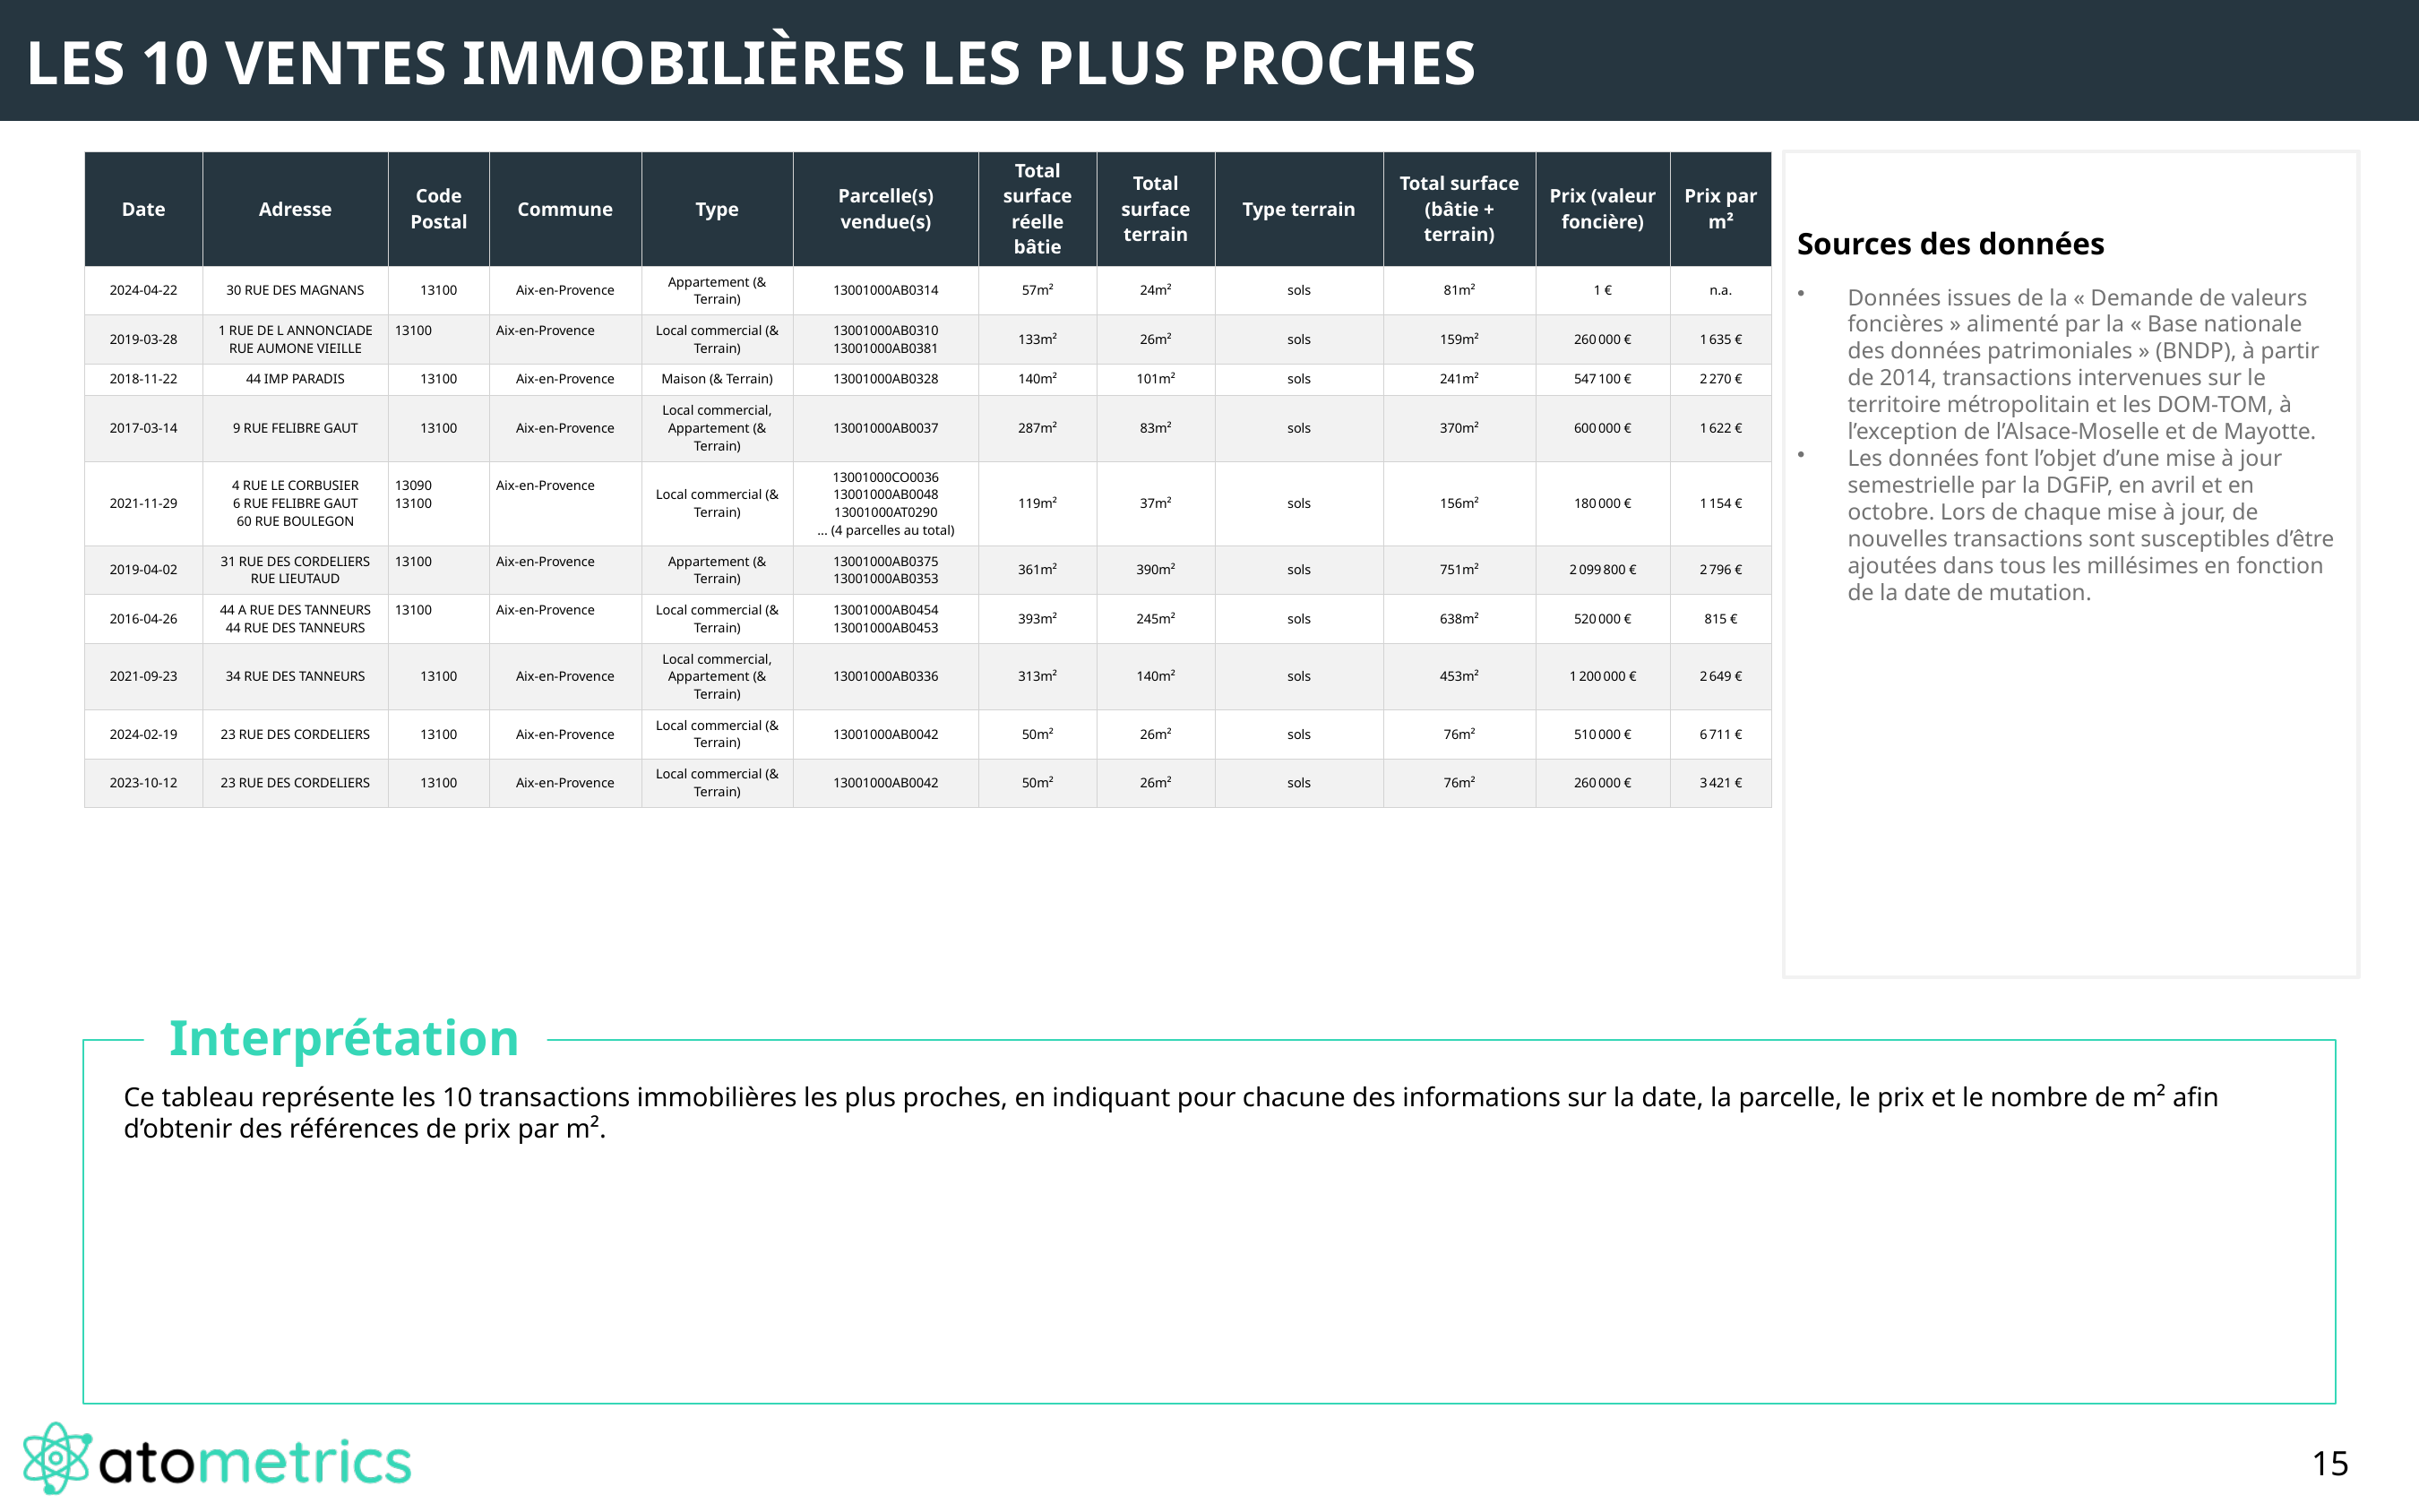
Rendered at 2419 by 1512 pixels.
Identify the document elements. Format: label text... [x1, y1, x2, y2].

table_cell 815 € [1671, 595, 1771, 643]
table_cell 2 796 € [1671, 546, 1771, 594]
table_cell 638m² [1384, 595, 1536, 643]
table_cell 313m² [979, 644, 1097, 709]
table_cell 2024-02-19 [85, 710, 202, 759]
table_cell 13100 [389, 644, 489, 709]
table_header Type [642, 152, 793, 266]
table_cell 180 000 € [1537, 462, 1670, 546]
table_cell 133m² [979, 315, 1097, 364]
table_cell 2024-04-22 [85, 267, 202, 314]
table_cell sols [1216, 267, 1383, 314]
table_cell 13001000AB0454 13001000AB0453 [794, 595, 978, 643]
table_header Adresse [203, 152, 388, 266]
table_cell 1 € [1537, 267, 1670, 314]
slide_number 15 [2298, 1436, 2416, 1481]
table_cell 13001000AB0336 [794, 644, 978, 709]
table_cell 2 099 800 € [1537, 546, 1670, 594]
table_header Commune [490, 152, 641, 266]
table_cell Aix-en-Provence [490, 760, 641, 807]
table_cell 24m² [1098, 267, 1215, 314]
picture [23, 1421, 411, 1497]
table_cell sols [1216, 546, 1383, 594]
table_cell Local commercial (& Terrain) [642, 710, 793, 759]
table_cell 13090 13100 [389, 462, 489, 546]
table_cell 13001000AB0314 [794, 267, 978, 314]
table_cell Appartement (& Terrain) [642, 546, 793, 594]
table_cell 140m² [1098, 644, 1215, 709]
table_cell 453m² [1384, 644, 1536, 709]
table_header Total surface (bâtie + terrain) [1384, 152, 1536, 266]
text_box LES 10 VENTES IMMOBILIÈRES LES PLUS PROCHES [12, 0, 2407, 121]
table_cell 13100 [389, 396, 489, 461]
table_cell 13001000AB0037 [794, 396, 978, 461]
table_cell 50m² [979, 760, 1097, 807]
text_box Sources des données Données issues de la « Demande de valeurs foncières » alimenté par la « Base nationale des données patrimoniales » (BNDP), à partir de 2014, transactions intervenues sur le territoire métropolitain et les DOM-TOM, à l’exception de l’Alsace-Moselle et de Mayotte. Les données font l’objet d’une mise à jour semestrielle par la DGFiP, en avril et en octobre. Lors de chaque mise à jour, de nouvelles transactions sont susceptibles d’être ajoutées dans tous les millésimes en fonction de la date de mutation. [1784, 150, 2359, 978]
table_header Prix (valeur foncière) [1537, 152, 1670, 266]
table_cell 13001000AB0310 13001000AB0381 [794, 315, 978, 364]
table_cell 6 711 € [1671, 710, 1771, 759]
table_cell 26m² [1098, 315, 1215, 364]
table_cell 13001000AB0375 13001000AB0353 [794, 546, 978, 594]
table_cell 119m² [979, 462, 1097, 546]
table_cell 2019-04-02 [85, 546, 202, 594]
table_cell sols [1216, 315, 1383, 364]
table_cell 44 A RUE DES TANNEURS 44 RUE DES TANNEURS [203, 595, 388, 643]
table_cell 23 RUE DES CORDELIERS [203, 710, 388, 759]
table_cell 13001000AB0042 [794, 760, 978, 807]
table_cell 81m² [1384, 267, 1536, 314]
table_cell 13001000AB0042 [794, 710, 978, 759]
table_cell Aix-en-Provence [490, 710, 641, 759]
table_cell sols [1216, 462, 1383, 546]
table_cell 751m² [1384, 546, 1536, 594]
table_cell 2017-03-14 [85, 396, 202, 461]
table_cell 83m² [1098, 396, 1215, 461]
table_cell 241m² [1384, 365, 1536, 395]
table_cell sols [1216, 710, 1383, 759]
table_cell Local commercial (& Terrain) [642, 462, 793, 546]
table_cell sols [1216, 644, 1383, 709]
table_cell sols [1216, 760, 1383, 807]
table_cell 13001000CO0036 13001000AB0048 13001000AT0290 ... (4 parcelles au total) [794, 462, 978, 546]
table_cell 547 100 € [1537, 365, 1670, 395]
table_cell 1 635 € [1671, 315, 1771, 364]
table_cell 361m² [979, 546, 1097, 594]
table_cell 50m² [979, 710, 1097, 759]
table_cell 2 270 € [1671, 365, 1771, 395]
table_cell 1 RUE DE L ANNONCIADE RUE AUMONE VIEILLE [203, 315, 388, 364]
table_cell 159m² [1384, 315, 1536, 364]
table_cell 1 154 € [1671, 462, 1771, 546]
table_cell 57m² [979, 267, 1097, 314]
table_cell 520 000 € [1537, 595, 1670, 643]
table_cell 26m² [1098, 760, 1215, 807]
table_cell 2018-11-22 [85, 365, 202, 395]
table_cell 26m² [1098, 710, 1215, 759]
table_cell 2019-03-28 [85, 315, 202, 364]
table_cell 510 000 € [1537, 710, 1670, 759]
table_cell 3 421 € [1671, 760, 1771, 807]
text_box Interprétation [143, 1001, 547, 1070]
table_cell Local commercial (& Terrain) [642, 760, 793, 807]
text_box Ce tableau représente les 10 transactions immobilières les plus proches, en indiquant pour chacune des informations sur la date, la parcelle, le prix et le nombre de m² afin d’obtenir des références de prix par m². [83, 1040, 2336, 1404]
table_cell 13001000AB0328 [794, 365, 978, 395]
table_cell 13100 [389, 267, 489, 314]
table_cell sols [1216, 595, 1383, 643]
table_cell 13100 [389, 365, 489, 395]
table_cell Aix-en-Provence [490, 365, 641, 395]
table_cell 2 649 € [1671, 644, 1771, 709]
table_cell 140m² [979, 365, 1097, 395]
table_cell 2023-10-12 [85, 760, 202, 807]
table_header Type terrain [1216, 152, 1383, 266]
table_cell sols [1216, 365, 1383, 395]
table_cell n.a. [1671, 267, 1771, 314]
table_cell 34 RUE DES TANNEURS [203, 644, 388, 709]
table_cell 13100 [389, 595, 489, 643]
table_cell sols [1216, 396, 1383, 461]
table_cell 2021-11-29 [85, 462, 202, 546]
table_cell Aix-en-Provence [490, 595, 641, 643]
table_cell 31 RUE DES CORDELIERS RUE LIEUTAUD [203, 546, 388, 594]
table_cell 13100 [389, 760, 489, 807]
table_cell 287m² [979, 396, 1097, 461]
table_cell Aix-en-Provence [490, 267, 641, 314]
table_cell 37m² [1098, 462, 1215, 546]
table_cell Aix-en-Provence [490, 546, 641, 594]
table_cell 4 RUE LE CORBUSIER 6 RUE FELIBRE GAUT 60 RUE BOULEGON [203, 462, 388, 546]
table_cell 2021-09-23 [85, 644, 202, 709]
table_cell 101m² [1098, 365, 1215, 395]
table_cell Local commercial, Appartement (& Terrain) [642, 396, 793, 461]
table_cell 9 RUE FELIBRE GAUT [203, 396, 388, 461]
table_cell 1 622 € [1671, 396, 1771, 461]
table_cell 13100 [389, 315, 489, 364]
table_cell Appartement (& Terrain) [642, 267, 793, 314]
table_cell 30 RUE DES MAGNANS [203, 267, 388, 314]
table_cell 76m² [1384, 760, 1536, 807]
table_header Date [85, 152, 202, 266]
table_header Total surface réelle bâtie [979, 152, 1097, 266]
table_header Prix par m² [1671, 152, 1771, 266]
table_cell Aix-en-Provence [490, 396, 641, 461]
table_cell 156m² [1384, 462, 1536, 546]
table_header Parcelle(s) vendue(s) [794, 152, 978, 266]
table_cell 23 RUE DES CORDELIERS [203, 760, 388, 807]
table_cell Aix-en-Provence [490, 462, 641, 546]
table_cell 393m² [979, 595, 1097, 643]
table_cell Aix-en-Provence [490, 315, 641, 364]
table_cell Local commercial (& Terrain) [642, 315, 793, 364]
table_header Total surface terrain [1098, 152, 1215, 266]
table_cell Aix-en-Provence [490, 644, 641, 709]
table_cell 13100 [389, 710, 489, 759]
table_cell Local commercial (& Terrain) [642, 595, 793, 643]
table_cell Maison (& Terrain) [642, 365, 793, 395]
table_cell 245m² [1098, 595, 1215, 643]
table_cell 370m² [1384, 396, 1536, 461]
table_cell 44 IMP PARADIS [203, 365, 388, 395]
table_cell 600 000 € [1537, 396, 1670, 461]
table_header Code Postal [389, 152, 489, 266]
table_cell 390m² [1098, 546, 1215, 594]
table_cell Local commercial, Appartement (& Terrain) [642, 644, 793, 709]
table_cell 260 000 € [1537, 760, 1670, 807]
table_cell 1 200 000 € [1537, 644, 1670, 709]
table_cell 13100 [389, 546, 489, 594]
table_cell 76m² [1384, 710, 1536, 759]
table_cell 2016-04-26 [85, 595, 202, 643]
table_cell 260 000 € [1537, 315, 1670, 364]
